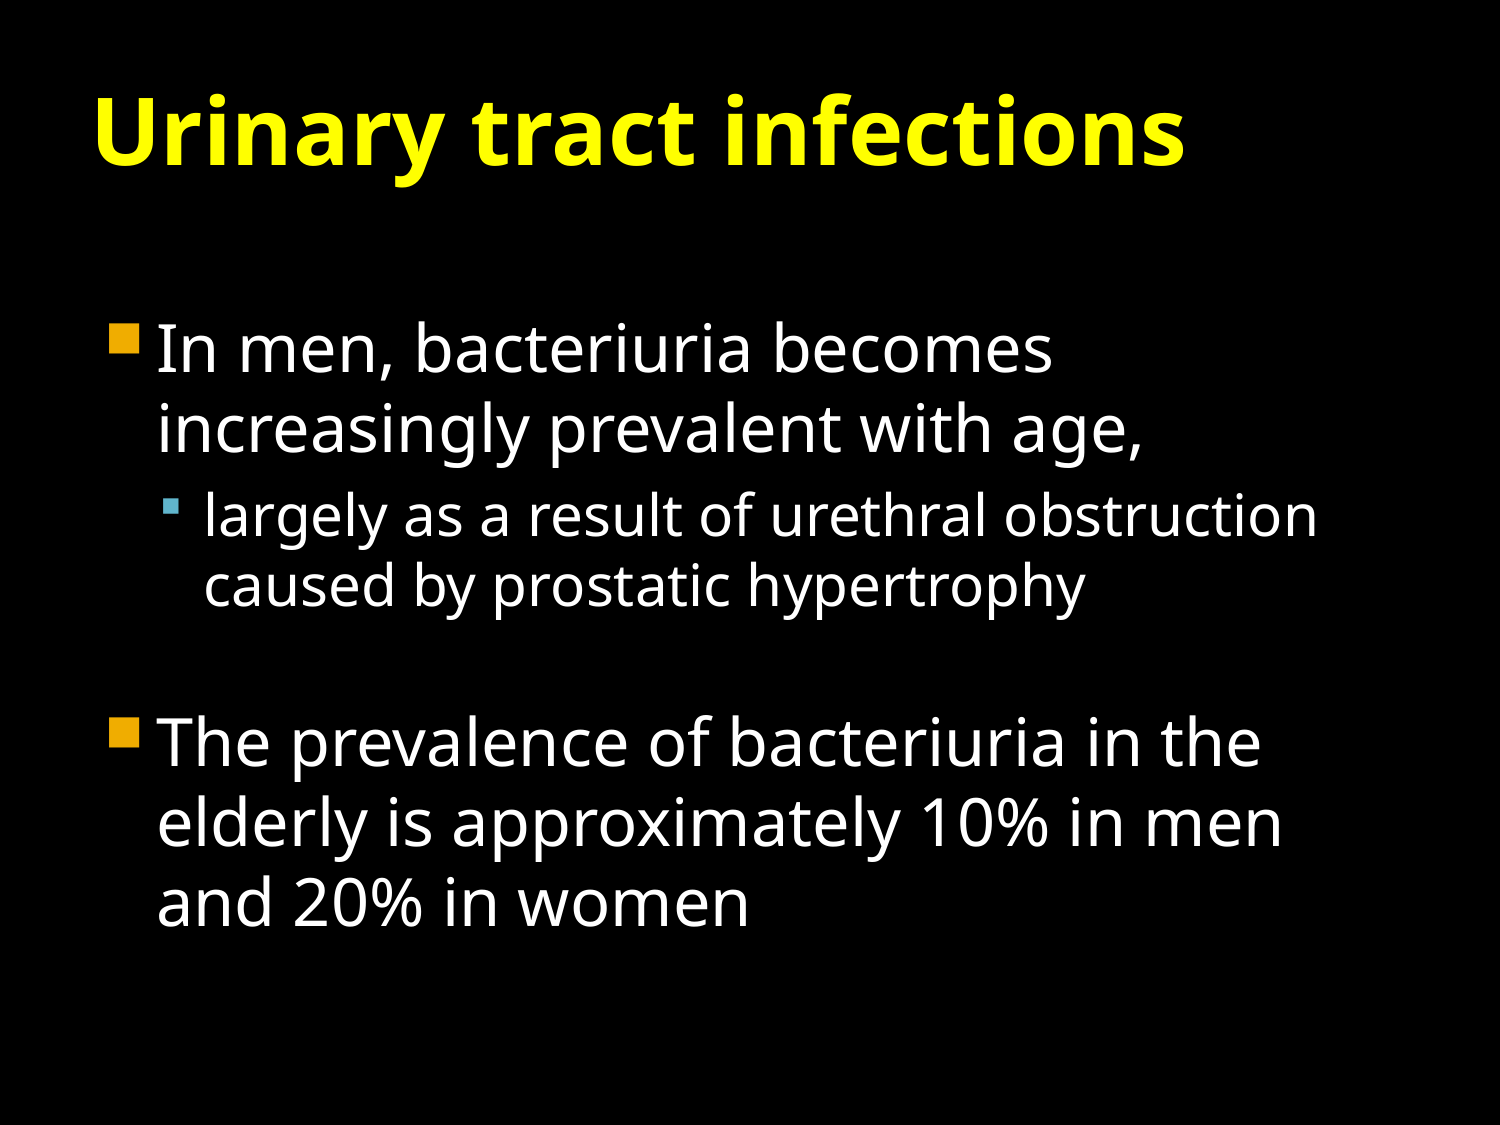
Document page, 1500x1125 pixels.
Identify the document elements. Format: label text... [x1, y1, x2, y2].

title Urinary tract infections [75, 25, 1425, 231]
list In men, bacteriuria becomes increasingly prevalent with age, largely as a result of urethral obstruction caused by prostatic hypertrophy The prevalence of bacteriuria in the elderly is approximately 10% in men and 20% in women [75, 291, 1425, 1050]
